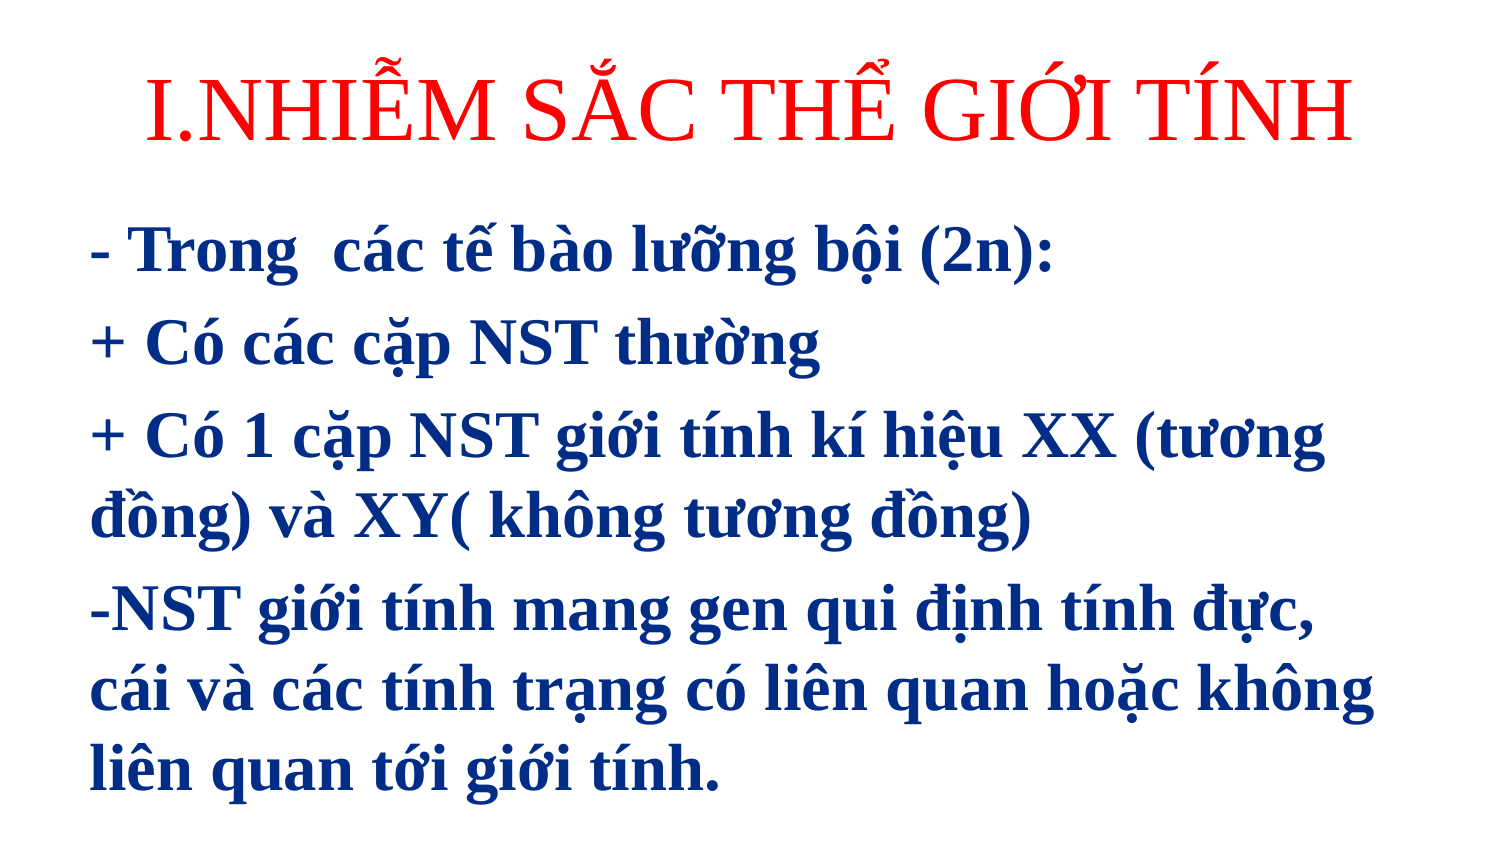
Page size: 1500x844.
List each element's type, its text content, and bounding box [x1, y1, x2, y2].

list - Trong các tế bào lưỡng bội (2n): + Có các cặp NST thường + Có 1 cặp NST giới tính kí hiệu XX (tương đồng) và XY( không tương đồng) -NST giới tính mang gen qui định tính đực, cái và các tính trạng có liên quan hoặc không liên quan tới giới tính. [74, 196, 1426, 754]
title I.NHIỄM SẮC THỂ GIỚI TÍNH [74, 33, 1426, 175]
